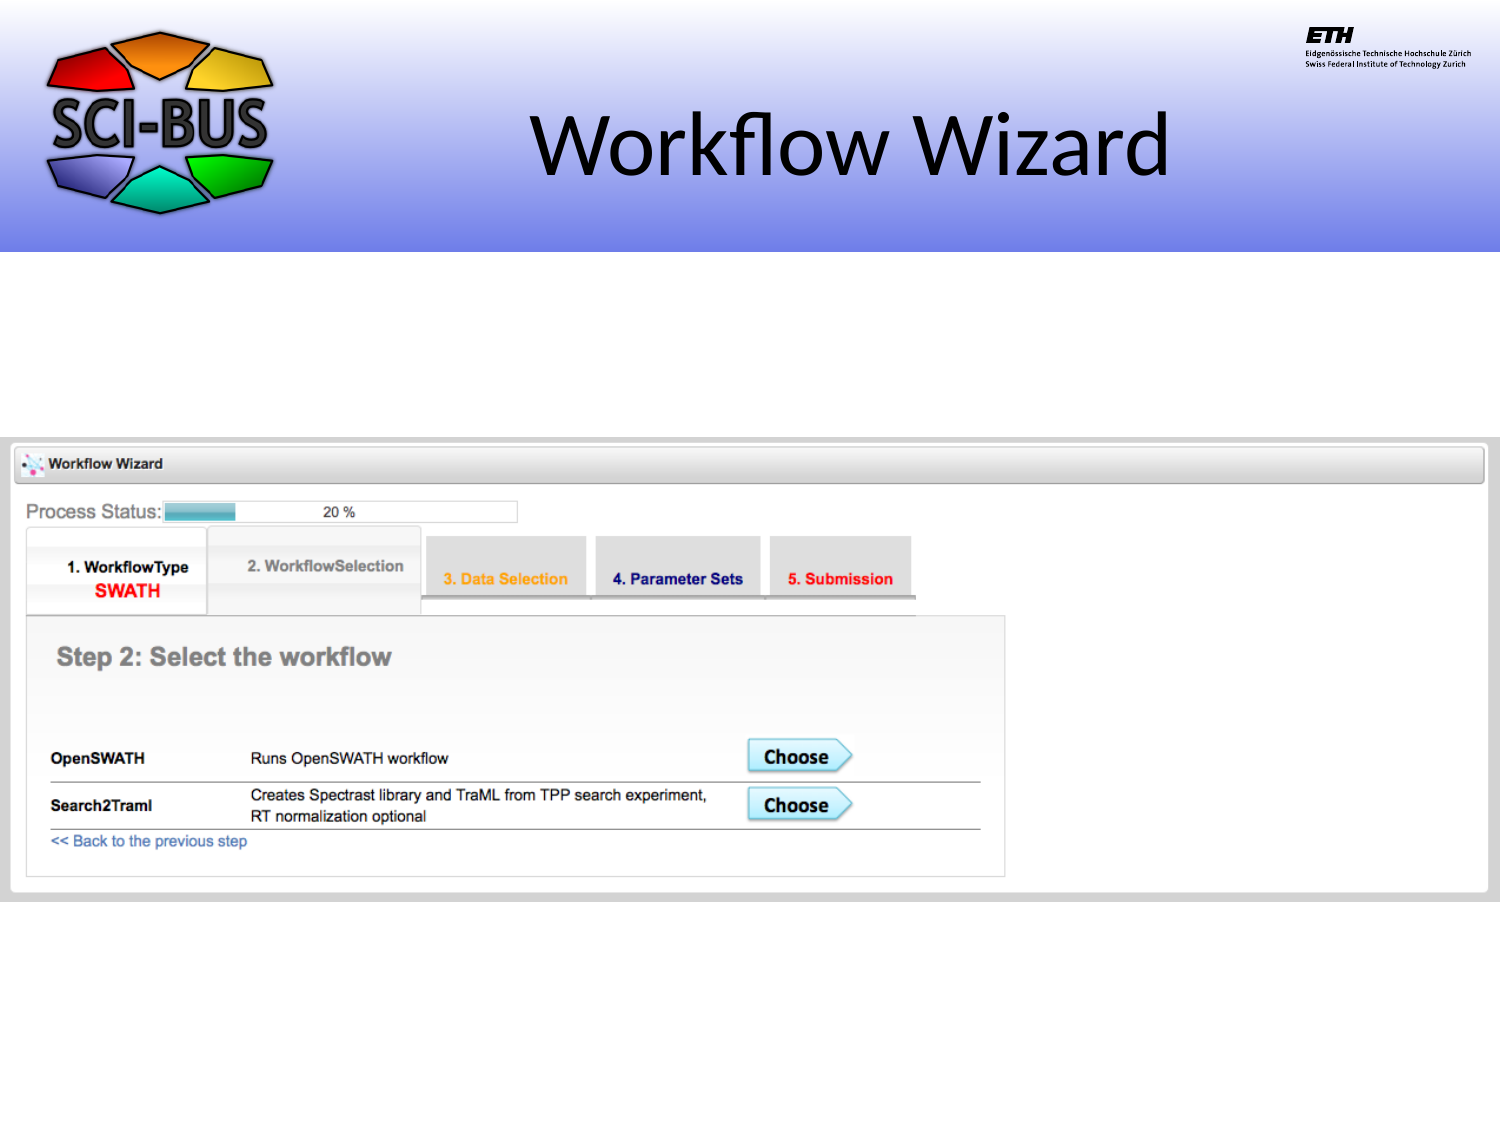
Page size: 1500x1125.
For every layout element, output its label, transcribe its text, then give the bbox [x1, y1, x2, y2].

title Workflow Wizard [277, 45, 1425, 233]
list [0, 256, 1500, 1082]
picture [41, 27, 278, 219]
